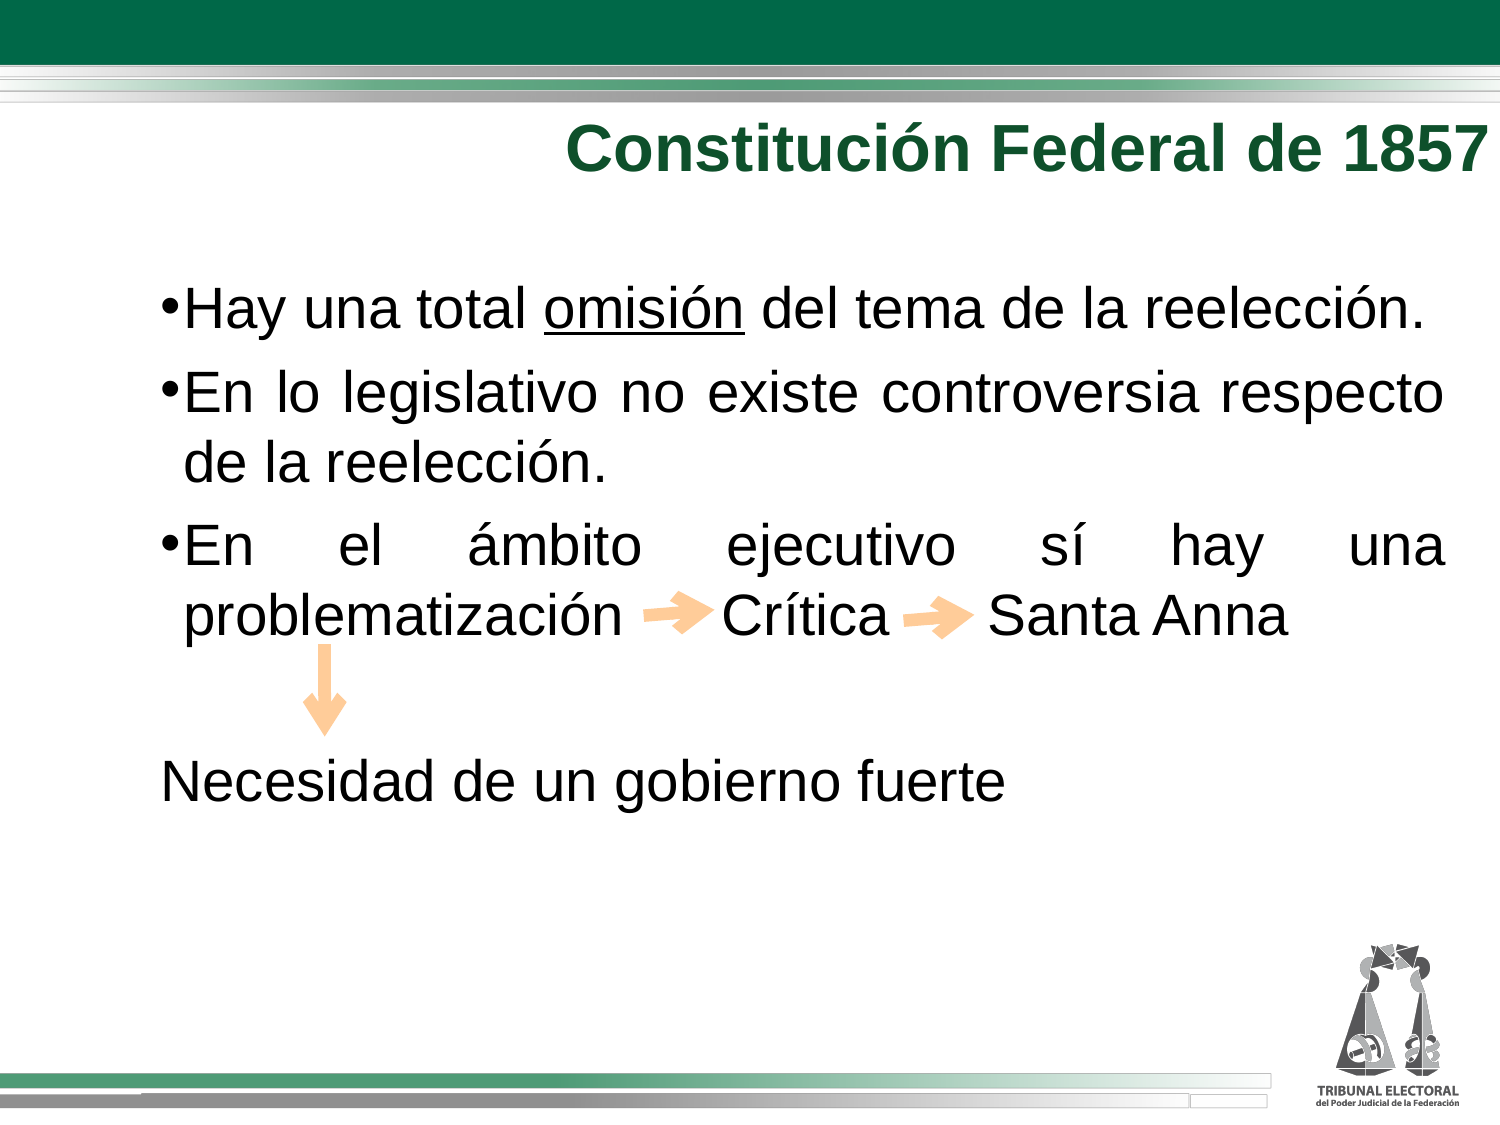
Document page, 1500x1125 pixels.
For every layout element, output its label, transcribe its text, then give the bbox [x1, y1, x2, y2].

list Hay una total omisión del tema de la reelección. En lo legislativo no existe controversia respecto de la reelección. En el ámbito ejecutivo sí hay una problematización Crítica Santa Anna Necesidad de un gobierno fuerte [112, 255, 1463, 1093]
picture [0, 0, 1500, 1125]
text_box Constitución Federal de 1857 [155, 90, 1500, 195]
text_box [643, 609, 715, 616]
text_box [903, 614, 975, 621]
